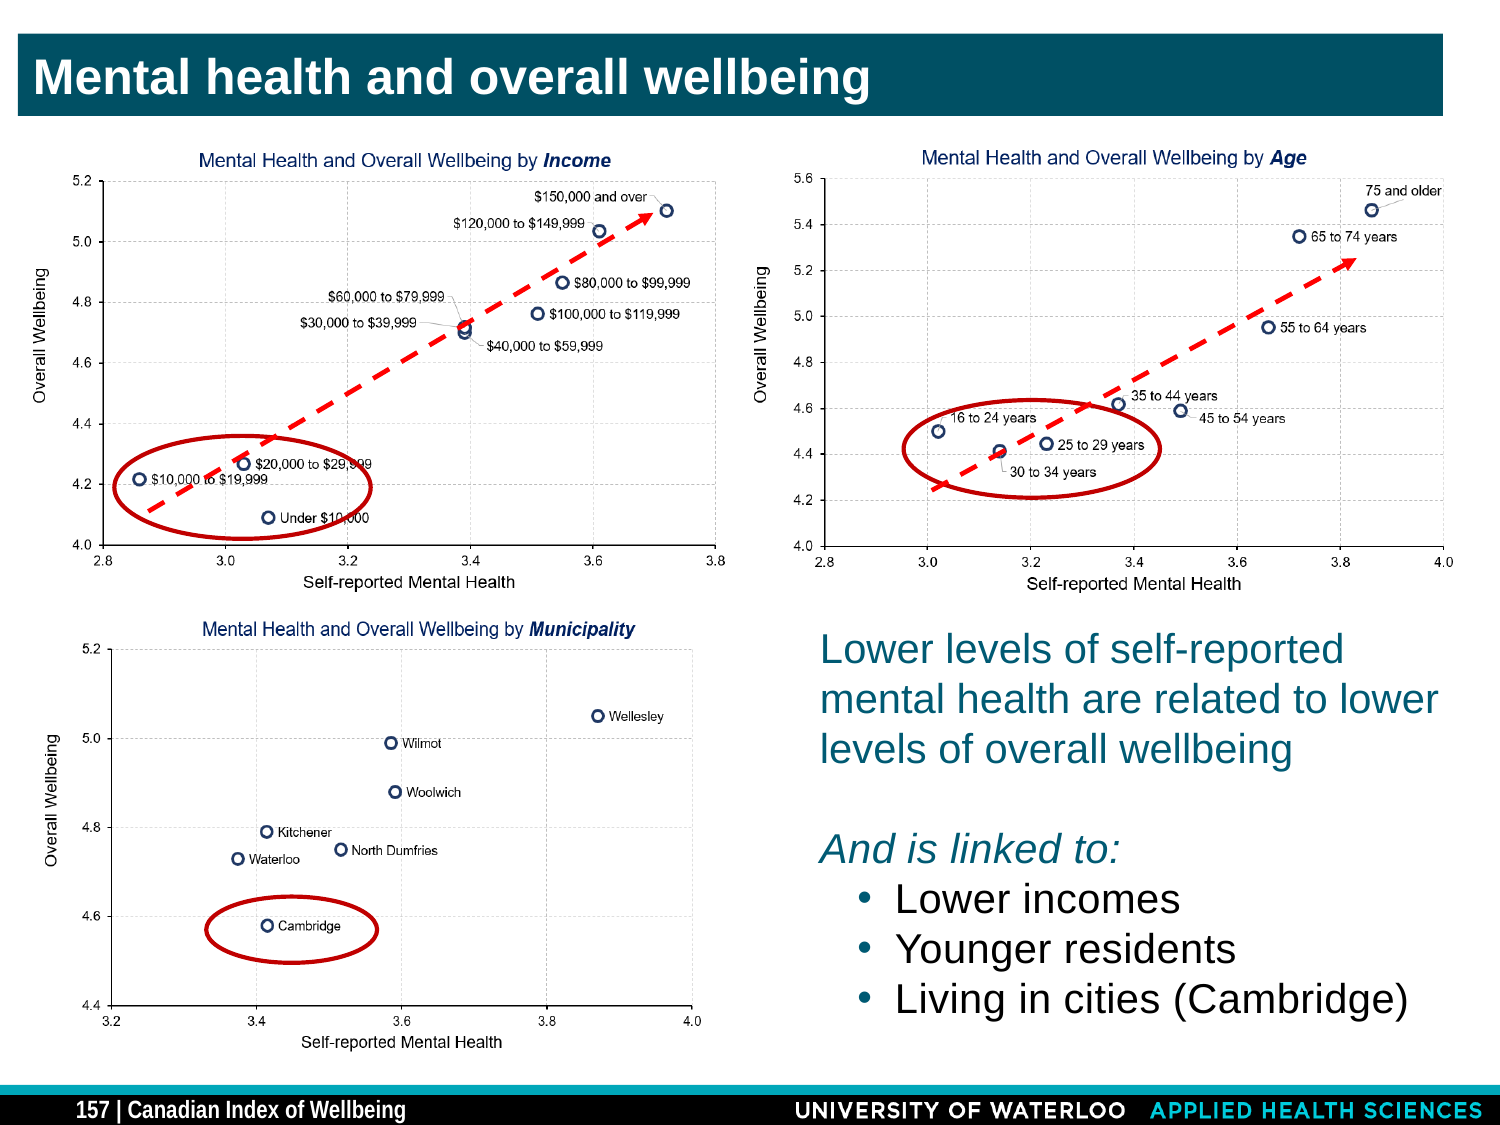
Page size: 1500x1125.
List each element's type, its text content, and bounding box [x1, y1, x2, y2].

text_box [21, 142, 1484, 1057]
text_box Mental health and overall wellbeing [17, 33, 1443, 116]
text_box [931, 257, 1357, 491]
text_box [147, 212, 654, 512]
picture [0, 1095, 1500, 1125]
